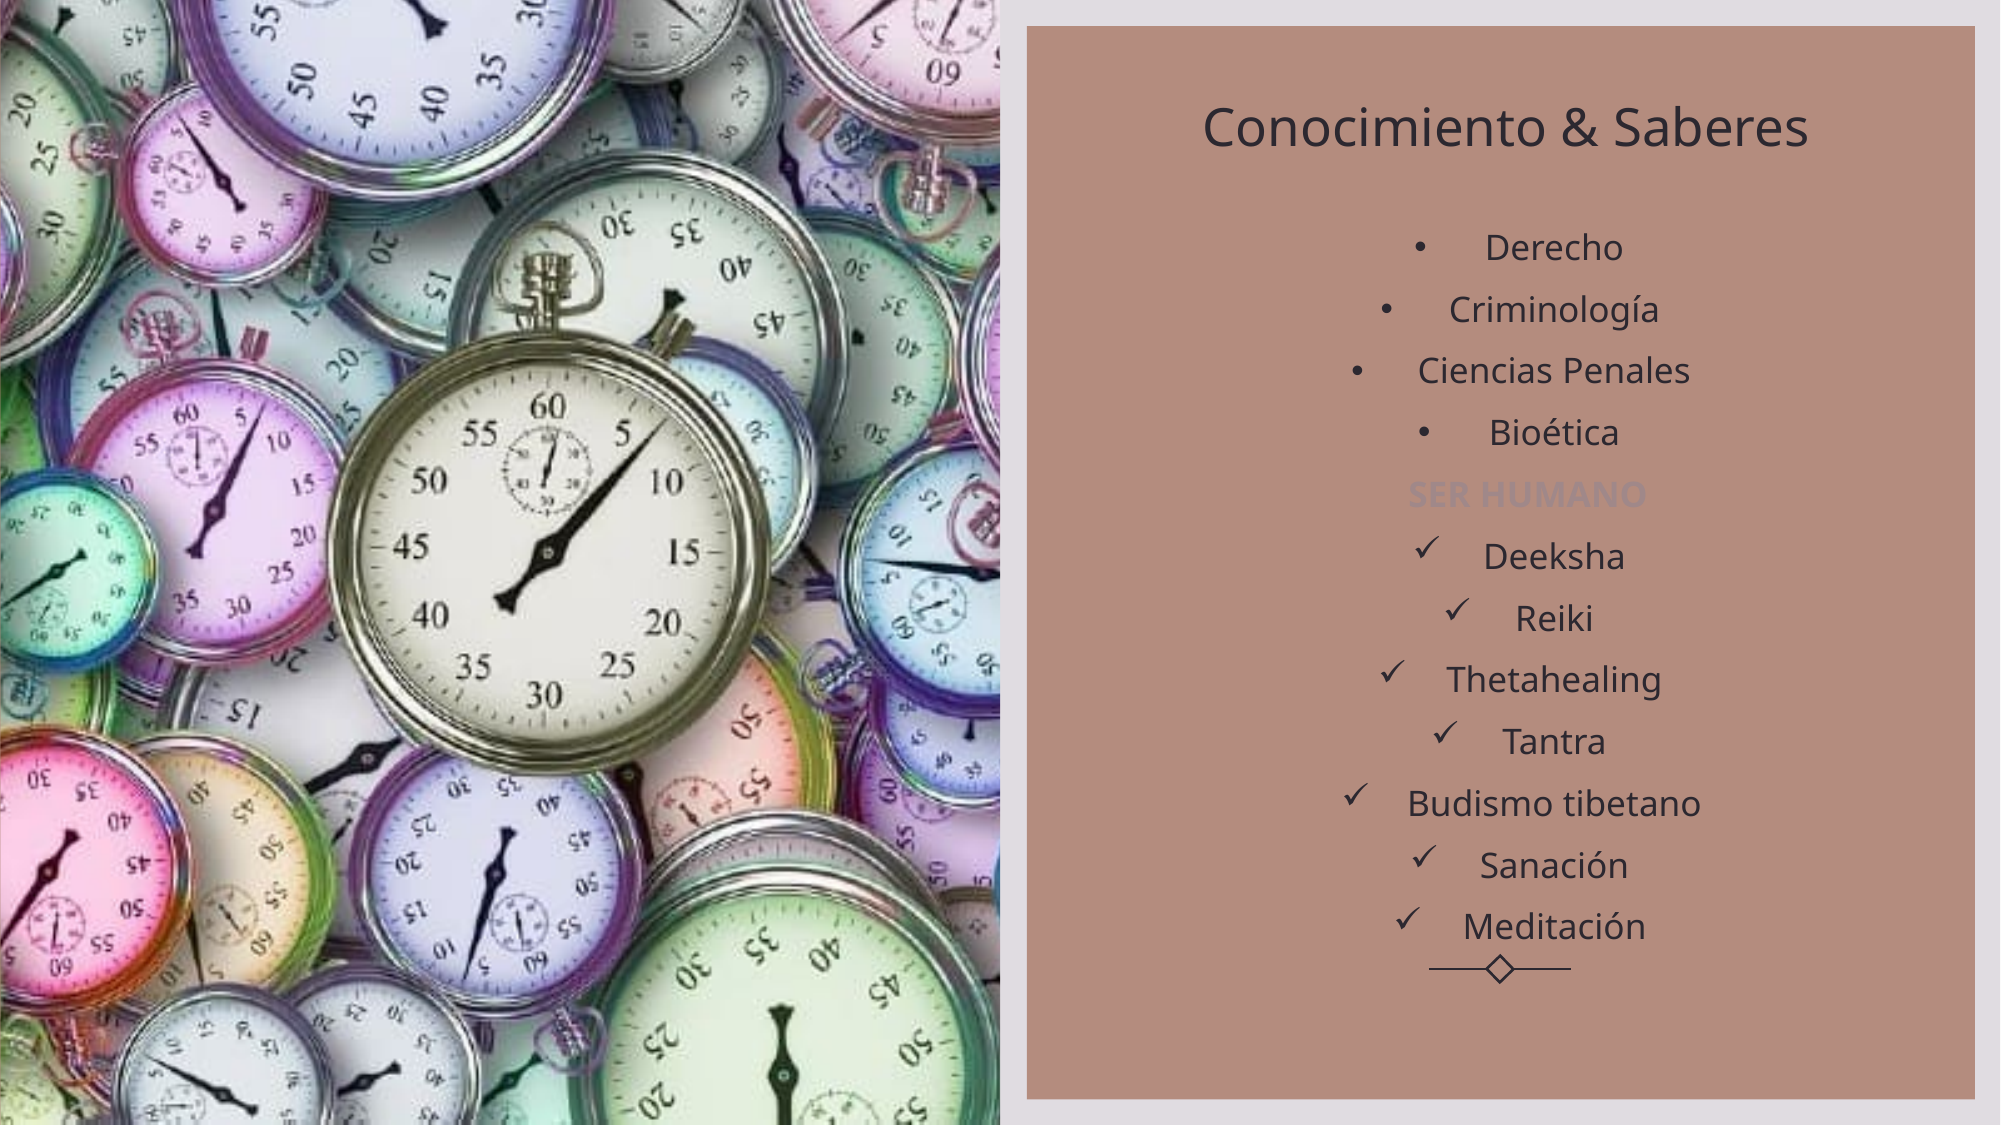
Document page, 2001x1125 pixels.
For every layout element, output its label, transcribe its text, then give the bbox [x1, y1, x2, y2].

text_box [1428, 959, 1572, 979]
list PROFESIONAL-ACADÉMICO Derecho Criminología Ciencias Penales Bioética SER HUMANO Deeksha Reiki Thetahealing Tantra Budismo tibetano Sanación Meditación [1178, 155, 1879, 956]
text_box [1001, 0, 2000, 1125]
title Conocimiento & Saberes [1134, 39, 1879, 165]
text_box [1026, 25, 1976, 1100]
picture [0, 0, 1001, 1125]
